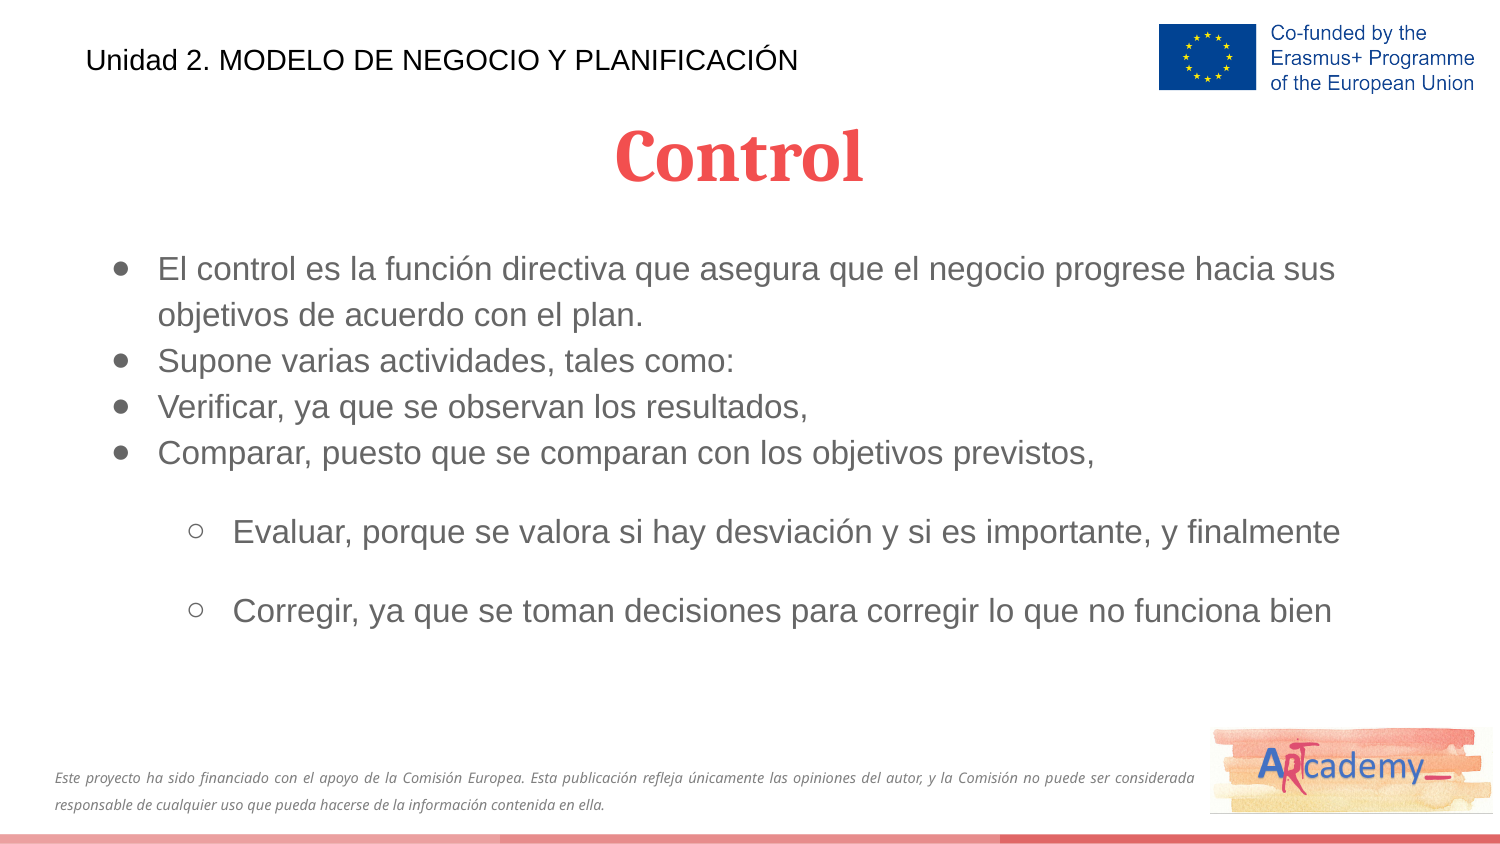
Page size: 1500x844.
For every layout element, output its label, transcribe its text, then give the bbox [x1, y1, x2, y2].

text_box Unidad 2. MODELO DE NEGOCIO Y PLANIFICACIÓN [70, 33, 846, 119]
list El control es la función directiva que asegura que el negocio progrese hacia sus objetivos de acuerdo con el plan. Supone varias actividades, tales como: Verificar, ya que se observan los resultados, Comparar, puesto que se comparan con los objetivos previstos, Evaluar, porque se valora si hay desviación y si es importante, y finalmente Corregir, ya que se toman decisiones para corregir lo que no funciona bien [70, 226, 1487, 739]
picture [1158, 24, 1474, 94]
title Control [9, 84, 1487, 212]
text_box Este proyecto ha sido financiado con el apoyo de la Comisión Europea. Esta publicación refleja únicamente las opiniones del autor, y la Comisión no puede ser considerada responsable de cualquier uso que pueda hacerse de la información contenida en ella. [39, 759, 1205, 819]
picture [1210, 709, 1493, 844]
